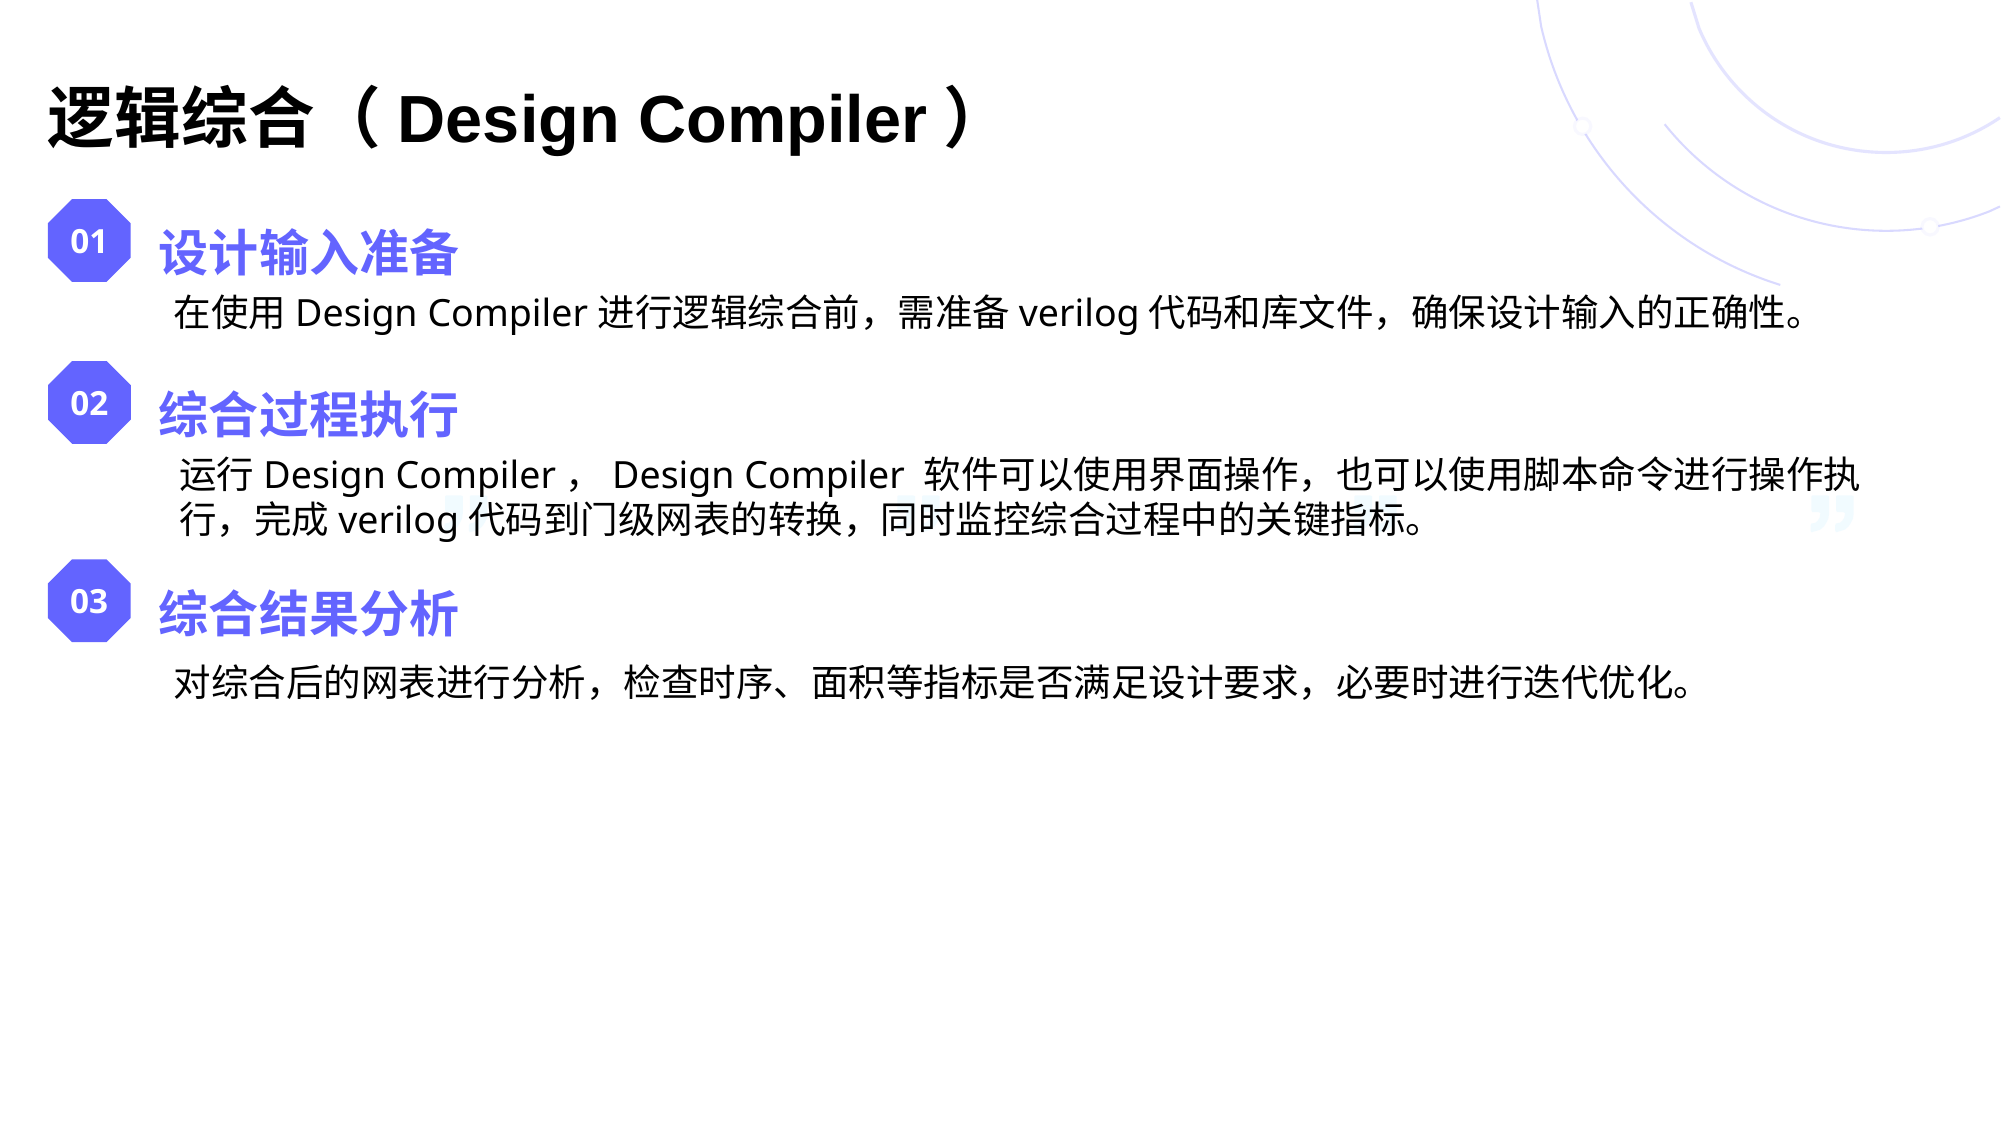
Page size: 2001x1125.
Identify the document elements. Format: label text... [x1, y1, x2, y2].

text_box 02 [46, 359, 132, 445]
text_box 03 [46, 558, 132, 644]
text_box 设计输入准备 [158, 220, 697, 281]
text_box 综合过程执行 [158, 387, 697, 444]
text_box 在使用Design Compiler进行逻辑综合前，需准备verilog代码和库文件，确保设计输入的正确性。 [158, 281, 1846, 387]
text_box 综合结果分析 [158, 573, 697, 643]
text_box 运行Design Compiler，Design Compiler 软件可以使用界面操作，也可以使用脚本命令进行操作执行，完成verilog代码到门级网表的转换，同时监控综合过程中的关键指标。 [164, 443, 1912, 594]
text_box 01 [46, 198, 132, 284]
title 逻辑综合（Design Compiler） [48, 37, 1820, 156]
text_box 对综合后的网表进行分析，检查时序、面积等指标是否满足设计要求，必要时进行迭代优化。 [158, 651, 1848, 756]
